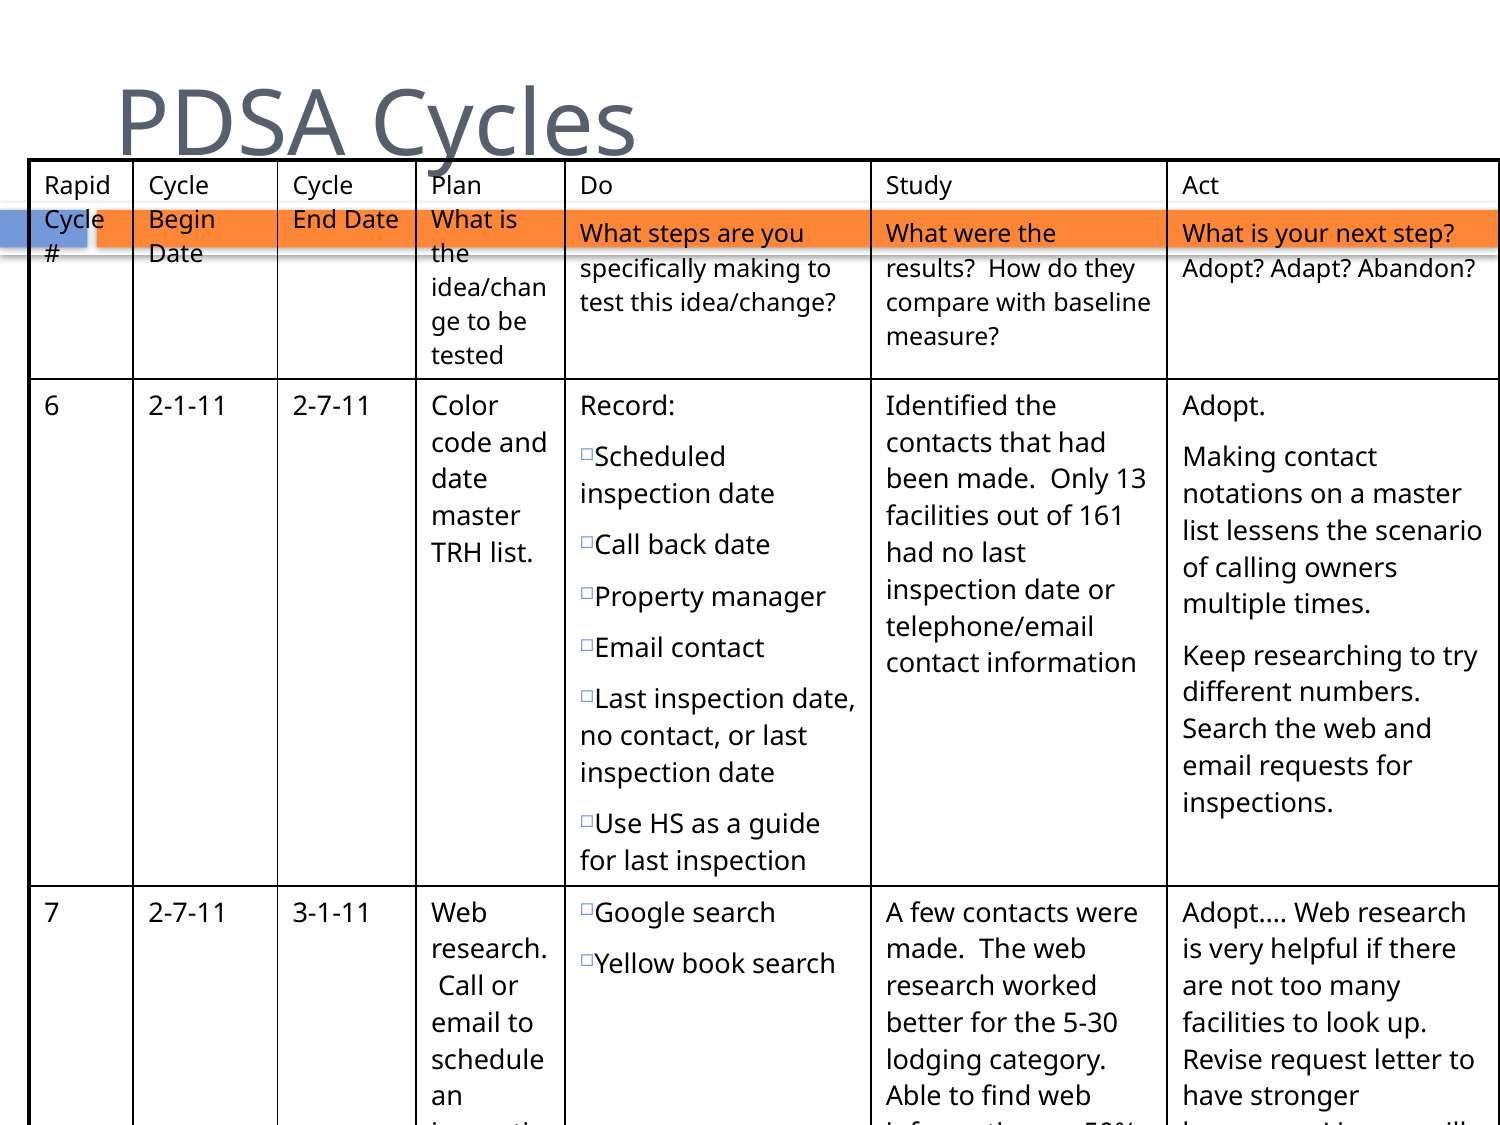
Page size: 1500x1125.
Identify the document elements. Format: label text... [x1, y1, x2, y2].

table_cell 2-7-11 [278, 380, 415, 885]
table_header Do What steps are you specifically making to test this idea/change? [566, 162, 870, 378]
table_header Plan What is the idea/change to be tested [417, 162, 564, 378]
title PDSA Cycles [99, 37, 1438, 158]
table_cell 3-1-11 [278, 887, 415, 1125]
table_cell Color code and date master TRH list. [417, 380, 564, 885]
table_cell Google search Yellow book search [566, 887, 870, 1125]
table_header Cycle Begin Date [134, 162, 277, 378]
table_header Cycle End Date [278, 162, 415, 378]
table_cell 2-7-11 [134, 887, 277, 1125]
table_cell A few contacts were made. The web research worked better for the 5-30 lodging category. Able to find web information on 50% of facilities with no previous contact information. [872, 887, 1166, 1125]
table_cell Adopt. Making contact notations on a master list lessens the scenario of calling owners multiple times. Keep researching to try different numbers. Search the web and email requests for inspections. [1168, 380, 1498, 885]
table_header Study What were the results? How do they compare with baseline measure? [872, 162, 1166, 378]
table_cell 7 [31, 887, 132, 1125]
table_cell Record: Scheduled inspection date Call back date Property manager Email contact Last inspection date, no contact, or last inspection date Use HS as a guide for last inspection [566, 380, 870, 885]
table_header Act What is your next step? Adopt? Adapt? Abandon? [1168, 162, 1498, 378]
table_cell 6 [31, 380, 132, 885]
table_cell Identified the contacts that had been made. Only 13 facilities out of 161 had no last inspection date or telephone/email contact information [872, 380, 1166, 885]
table_cell 2-1-11 [134, 380, 277, 885]
table_cell Adopt…. Web research is very helpful if there are not too many facilities to look up. Revise request letter to have stronger language. License will not be renewed if an inspection is not scheduled and completed by 6-30-11. [1168, 887, 1498, 1125]
table_cell Web research. Call or email to schedule an inspection. [417, 887, 564, 1125]
table_header Rapid Cycle # [31, 162, 132, 378]
